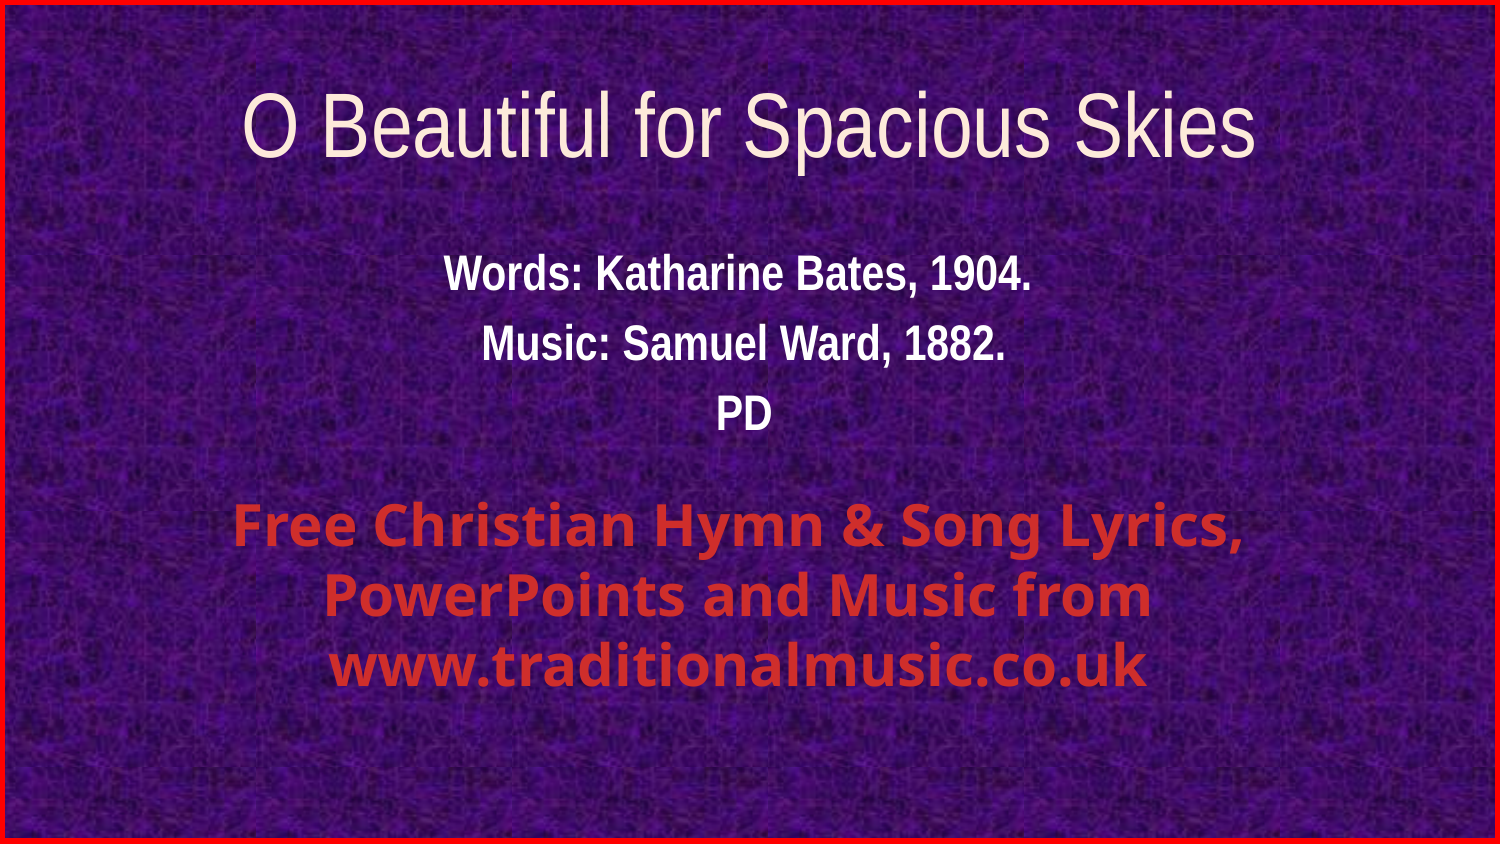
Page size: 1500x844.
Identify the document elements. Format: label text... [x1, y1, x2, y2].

title O Beautiful for Spacious Skies [41, 43, 1459, 198]
subtitle Words: Katharine Bates, 1904. Music: Samuel Ward, 1882. PD [41, 232, 1447, 458]
picture [5, 5, 1495, 838]
